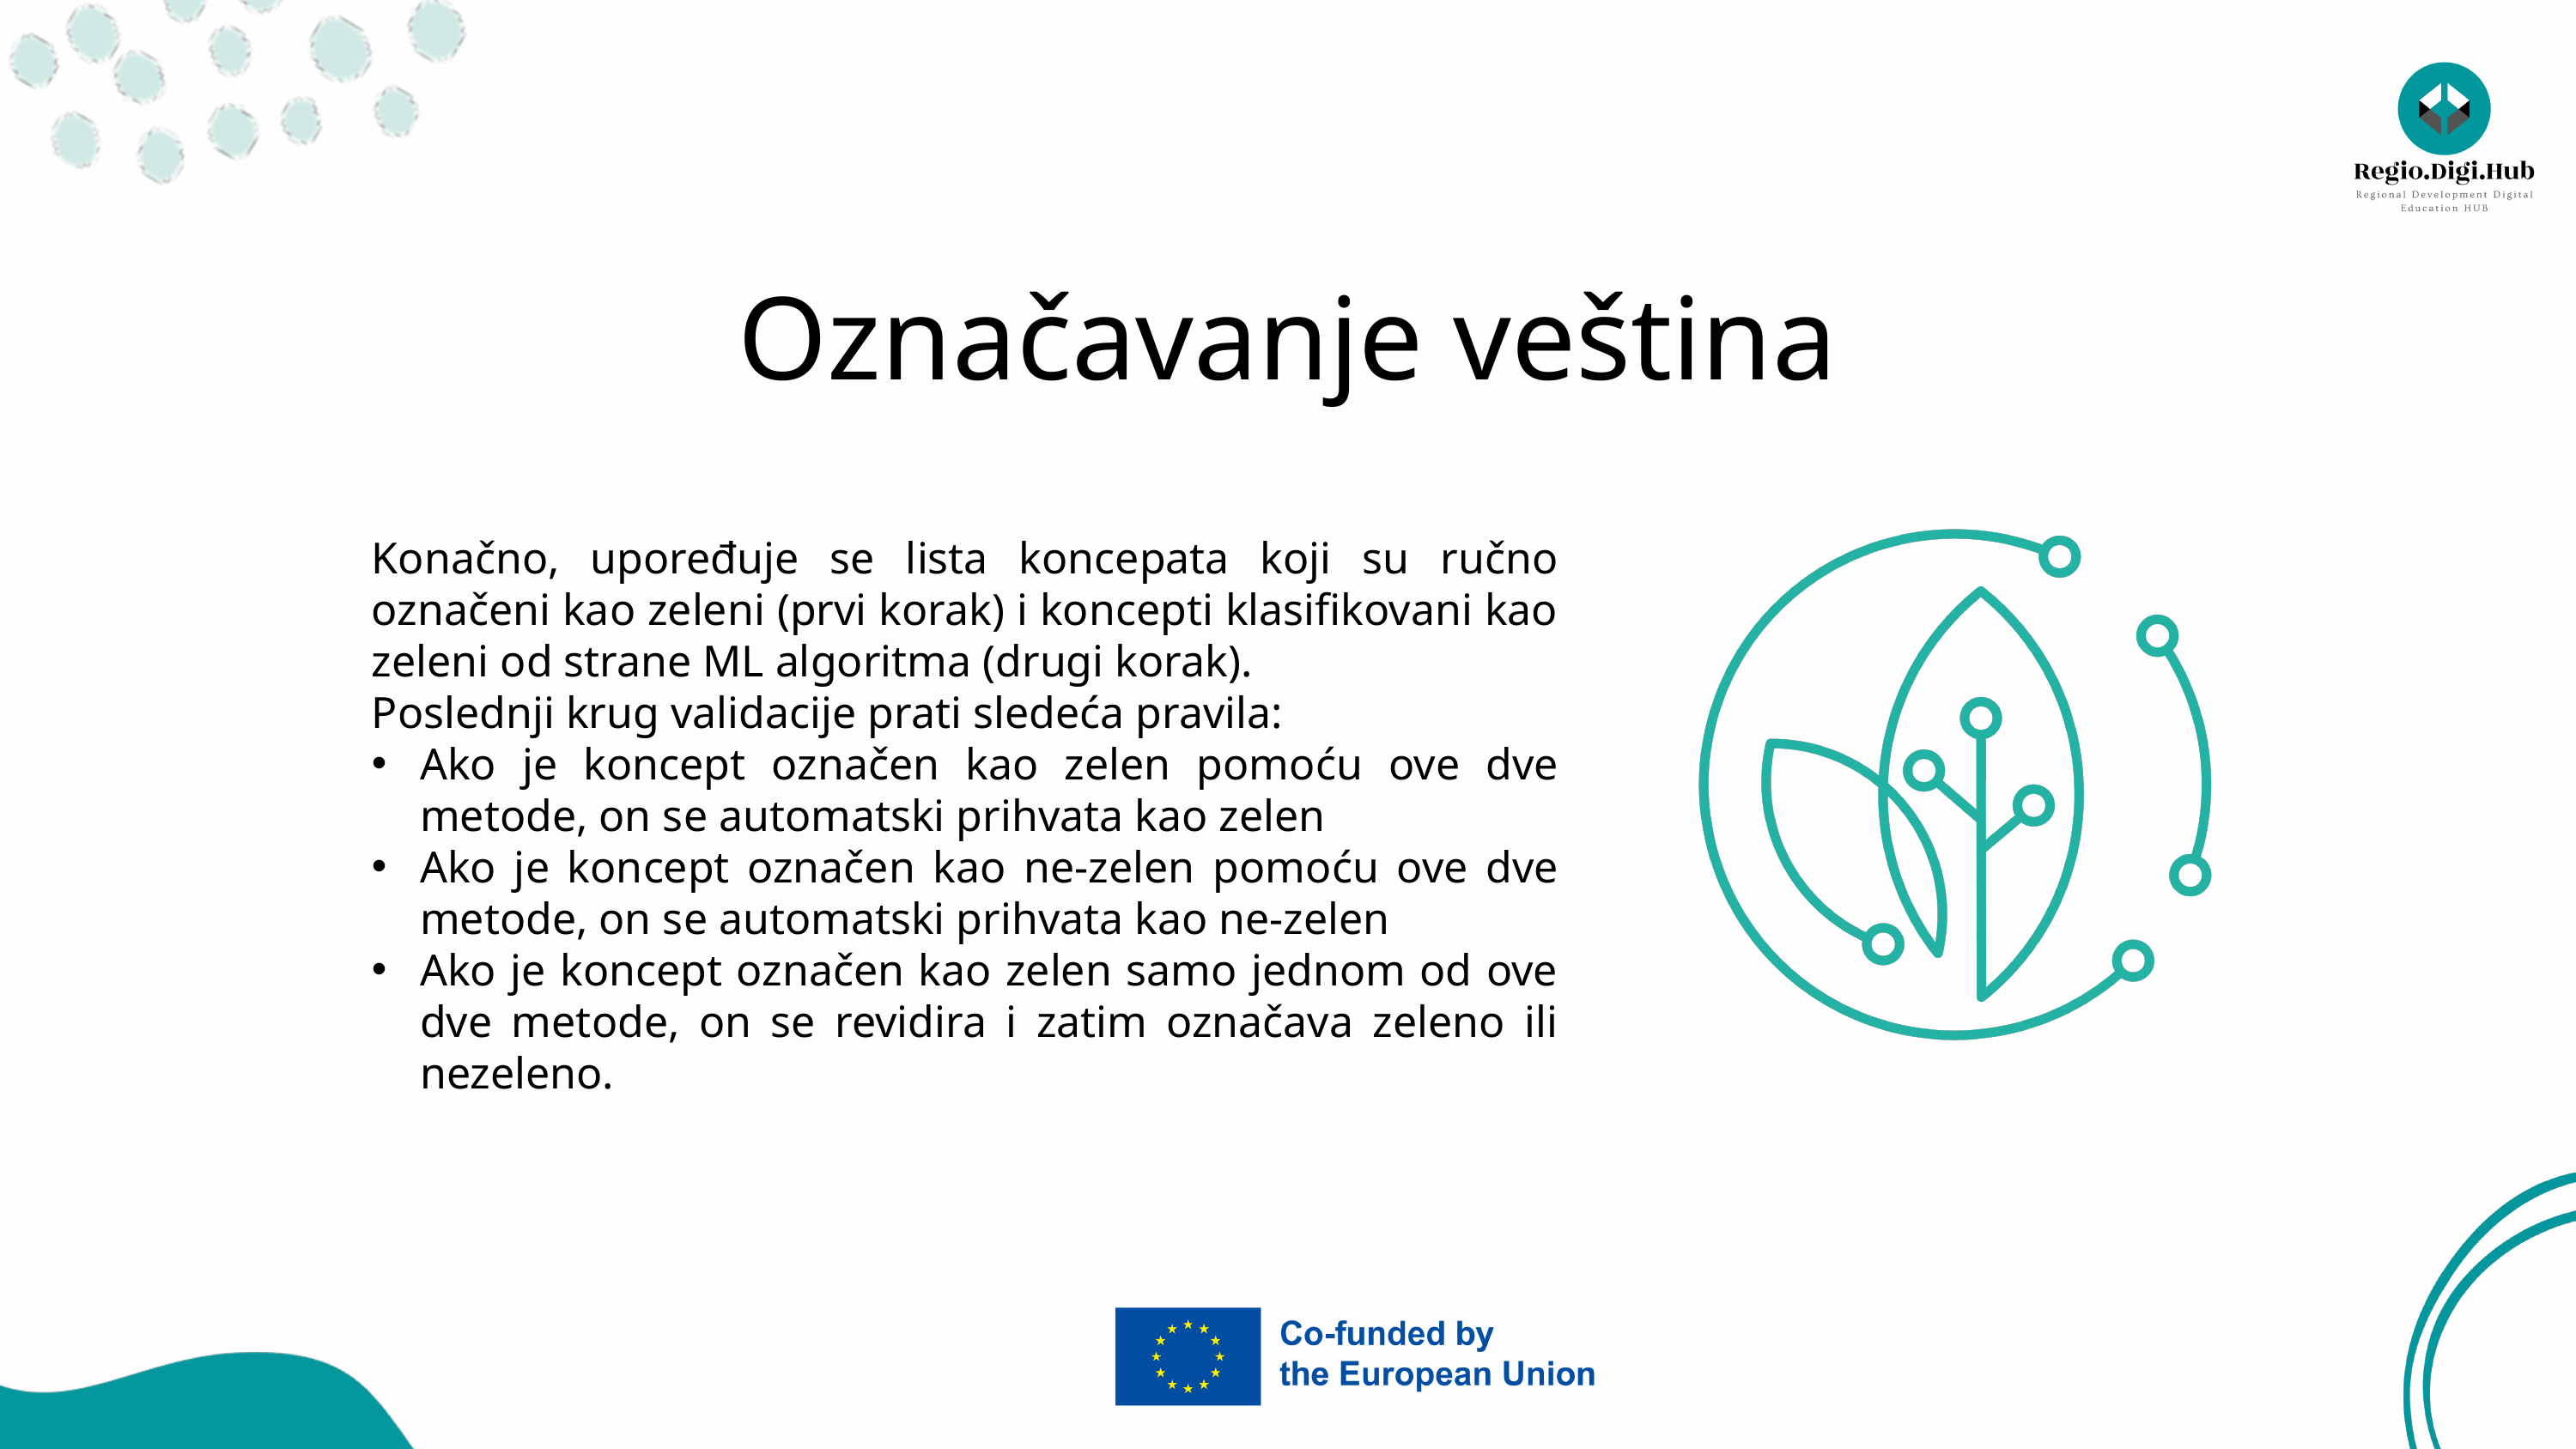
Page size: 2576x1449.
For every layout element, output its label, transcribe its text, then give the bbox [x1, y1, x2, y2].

picture [0, 0, 489, 306]
text_box Označavanje veština [704, 305, 1872, 500]
text_box Konačno, upoređuje se lista koncepata koji su ručno označeni kao zeleni (prvi korak) i koncepti klasifikovani kao zeleni od strane ML algoritma (drugi korak). Poslednji krug validacije prati sledeća pravila: Ako je koncept označen kao zelen pomoću ove dve metode, on se automatski prihvata kao zelen Ako je koncept označen kao ne-zelen pomoću ove dve metode, on se automatski prihvata kao ne-zelen Ako je koncept označen kao zelen samo jednom od ove dve metode, on se revidira i zatim označava zeleno ili nezeleno. [359, 524, 1571, 1104]
picture [0, 1178, 663, 1449]
picture [1674, 499, 2221, 1048]
picture [1108, 1301, 1631, 1412]
picture [2340, 1132, 2576, 1449]
picture [2312, 0, 2576, 264]
